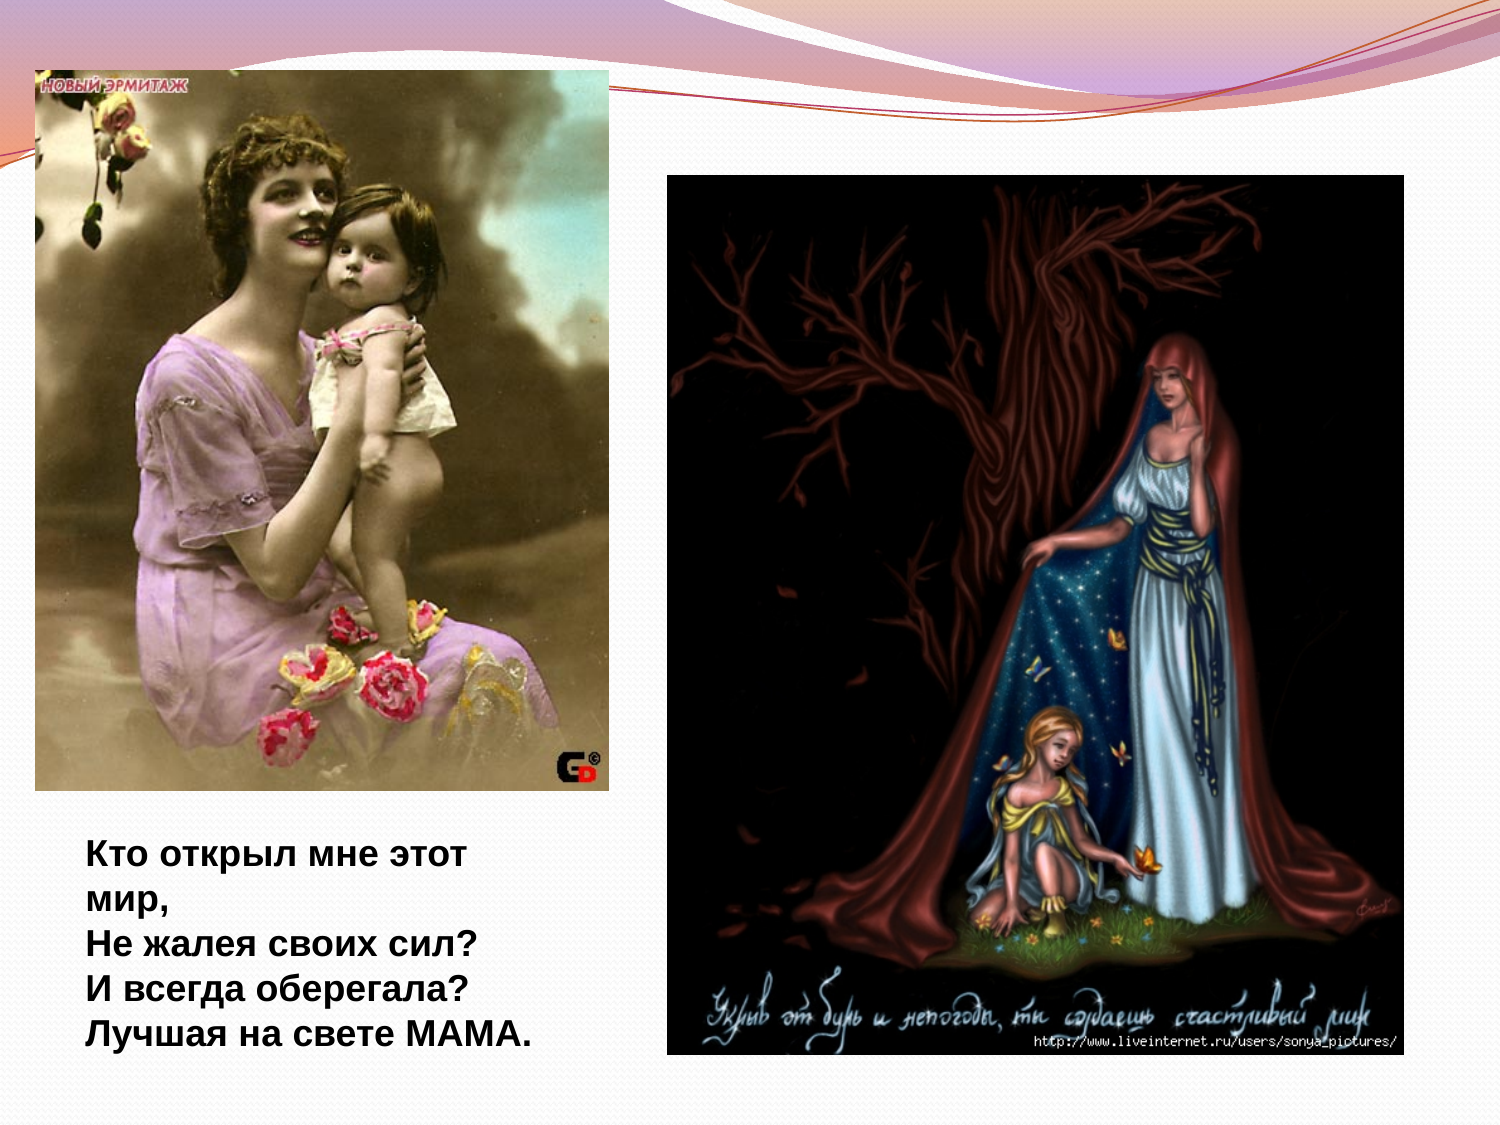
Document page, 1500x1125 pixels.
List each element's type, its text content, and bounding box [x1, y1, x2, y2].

text_box Кто открыл мне этот мир, Не жалея своих сил? И всегда оберегала? Лучшая на свете МАМА. [70, 821, 575, 1062]
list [34, 70, 610, 791]
picture [667, 175, 1404, 1055]
